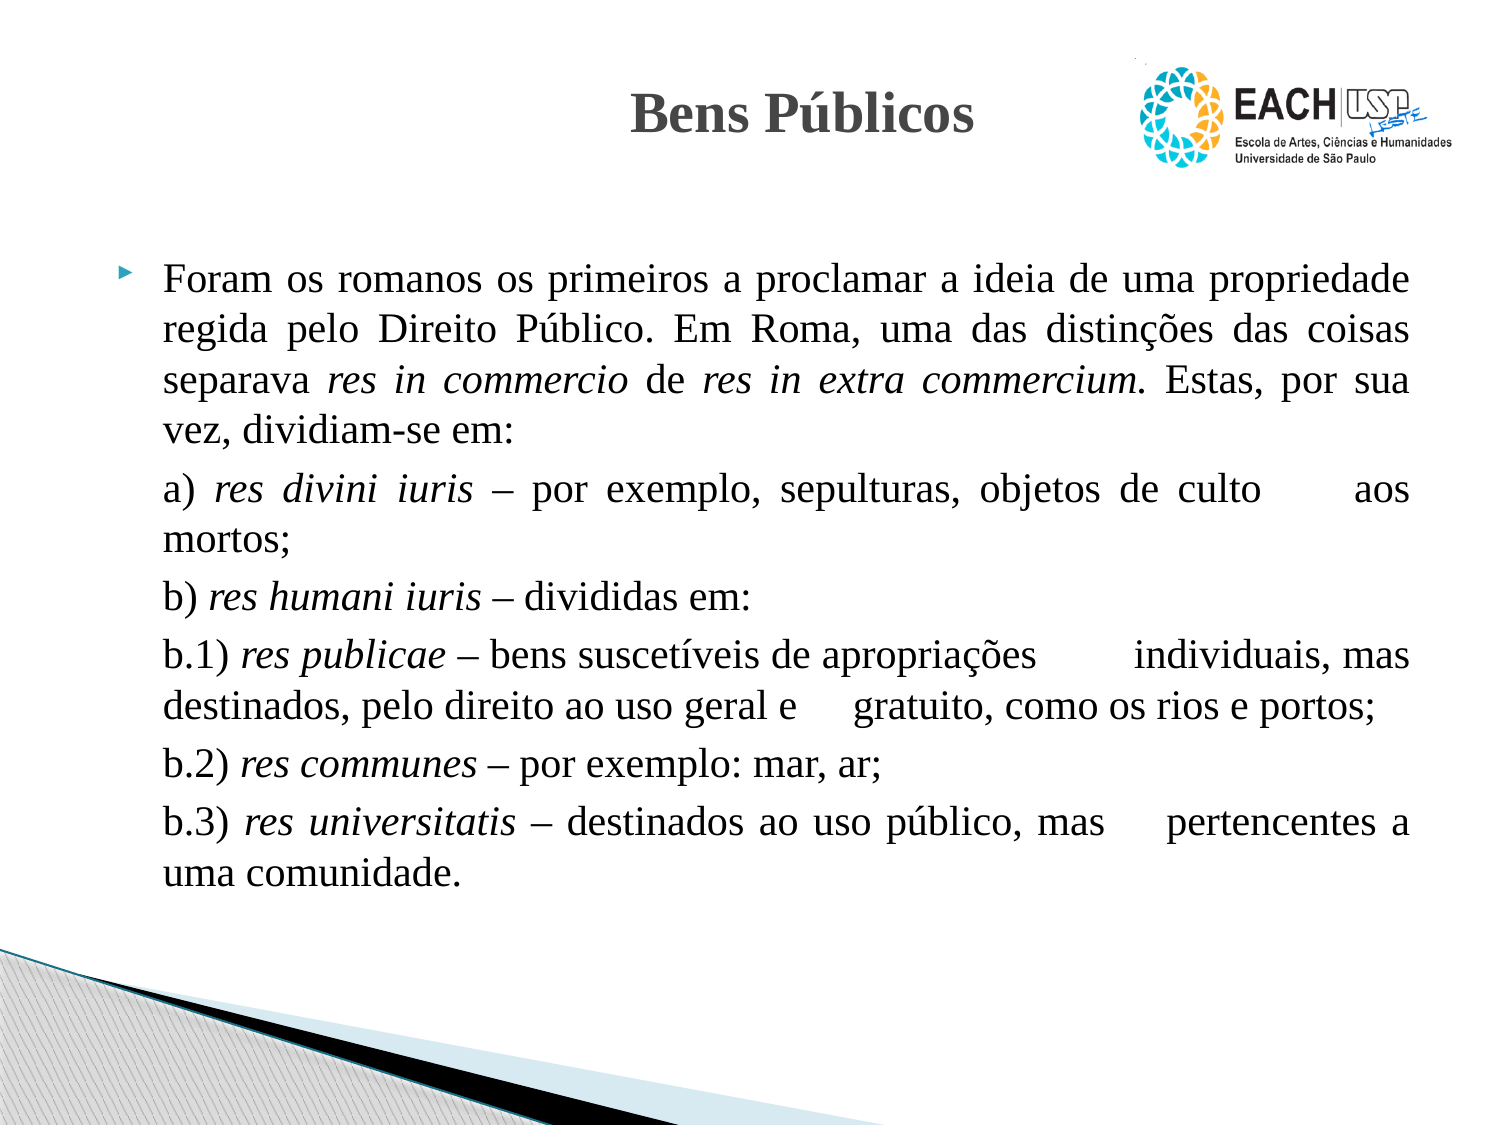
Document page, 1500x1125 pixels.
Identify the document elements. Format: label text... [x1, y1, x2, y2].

title Bens Públicos [194, 45, 1425, 173]
picture [1134, 54, 1480, 196]
list Foram os romanos os primeiros a proclamar a ideia de uma propriedade regida pelo Direito Público. Em Roma, uma das distinções das coisas separava res in commercio de res in extra commercium. Estas, por sua vez, dividiam-se em: a) res divini iuris – por exemplo, sepulturas, objetos de culto aos mortos; b) res humani iuris – divididas em: b.1) res publicae – bens suscetíveis de apropriações individuais, mas destinados, pelo direito ao uso geral e gratuito, como os rios e portos; b.2) res communes – por exemplo: mar, ar; b.3) res universitatis – destinados ao uso público, mas pertencentes a uma comunidade. [88, 243, 1425, 941]
